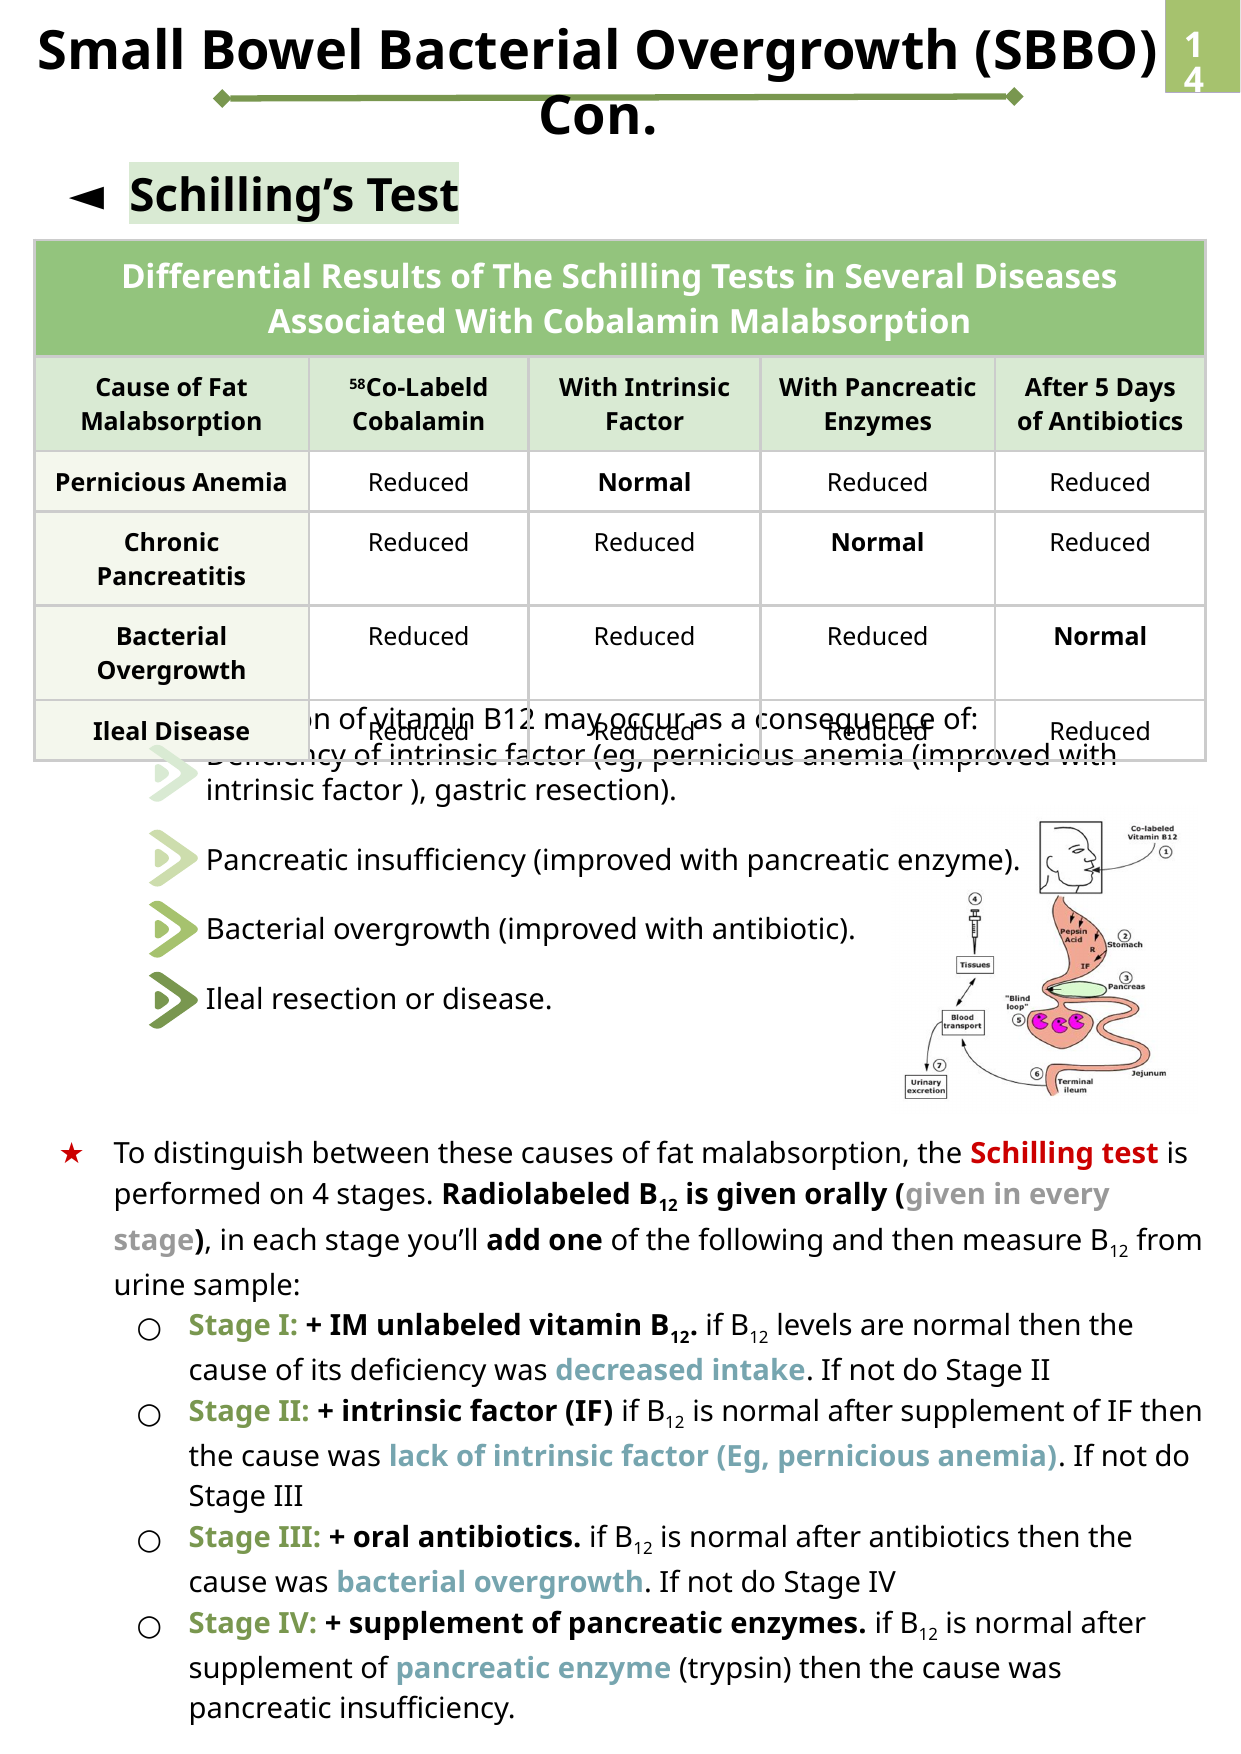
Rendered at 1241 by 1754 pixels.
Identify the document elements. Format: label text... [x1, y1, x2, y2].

table_cell Chronic Pancreatitis [36, 513, 308, 604]
table_cell Ileal Disease [36, 701, 308, 759]
table_cell With Pancreatic Enzymes [762, 358, 994, 450]
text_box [148, 829, 199, 887]
text_box Schilling’s Test [39, 150, 920, 225]
slide_number ‹#› [1165, 0, 1241, 93]
table_cell Normal [996, 607, 1204, 699]
table_cell 58Co-Labeld Cobalamin [310, 358, 527, 450]
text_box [148, 744, 199, 803]
table_cell Reduced [530, 513, 759, 604]
table_cell Reduced [530, 701, 759, 759]
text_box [148, 971, 199, 1029]
table_cell Normal [530, 452, 759, 510]
table_cell Reduced [530, 607, 759, 699]
table_cell Reduced [310, 452, 527, 510]
table_cell Reduced [310, 701, 527, 759]
table_cell Bacterial Overgrowth [36, 607, 308, 699]
text_box [0, 1604, 1241, 1754]
text_box To distinguish between these causes of fat malabsorption, the Schilling test is performed on 4 stages. Radiolabeled B12 is given orally (given in every stage), in each stage you’ll add one of the following and then measure B12 from urine sample: Stage I: + IM unlabeled vitamin B12. if B12 levels are normal then the cause of its deficiency was decreased intake. If not do Stage II Stage II: + intrinsic factor (IF) if B12 is normal after supplement of IF then the cause was lack of intrinsic factor (Eg, pernicious anemia). If not do Stage III Stage III: + oral antibiotics. if B12 is normal after antibiotics then the cause was bacterial overgrowth. If not do Stage IV Stage IV: + supplement of pancreatic enzymes. if B12 is normal after supplement of pancreatic enzyme (trypsin) then the cause was pancreatic insufficiency. If B12 is not normal after all of these stages the cause of deficiency might be ileal disease. [23, 1114, 1221, 1719]
table_cell Pernicious Anemia [36, 452, 308, 510]
table_cell Reduced [310, 607, 527, 699]
table_cell Reduced [762, 452, 994, 510]
table_cell Reduced [762, 701, 994, 759]
table_cell With Intrinsic Factor [530, 358, 759, 450]
table_cell Normal [762, 513, 994, 604]
table_cell Reduced [996, 452, 1204, 510]
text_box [148, 900, 199, 958]
table_cell Reduced [996, 513, 1204, 604]
picture [891, 804, 1198, 1115]
text_box Small Bowel Bacterial Overgrowth (SBBO) Con. [0, 0, 1219, 68]
table_header Differential Results of The Schilling Tests in Several Diseases Associated With Cobalamin Malabsorption [36, 241, 1204, 355]
table_cell Reduced [762, 607, 994, 699]
table_cell After 5 Days of Antibiotics [996, 358, 1204, 450]
table_cell Reduced [996, 701, 1204, 759]
table_cell Reduced [310, 513, 527, 604]
table_cell Cause of Fat Malabsorption [36, 358, 308, 450]
